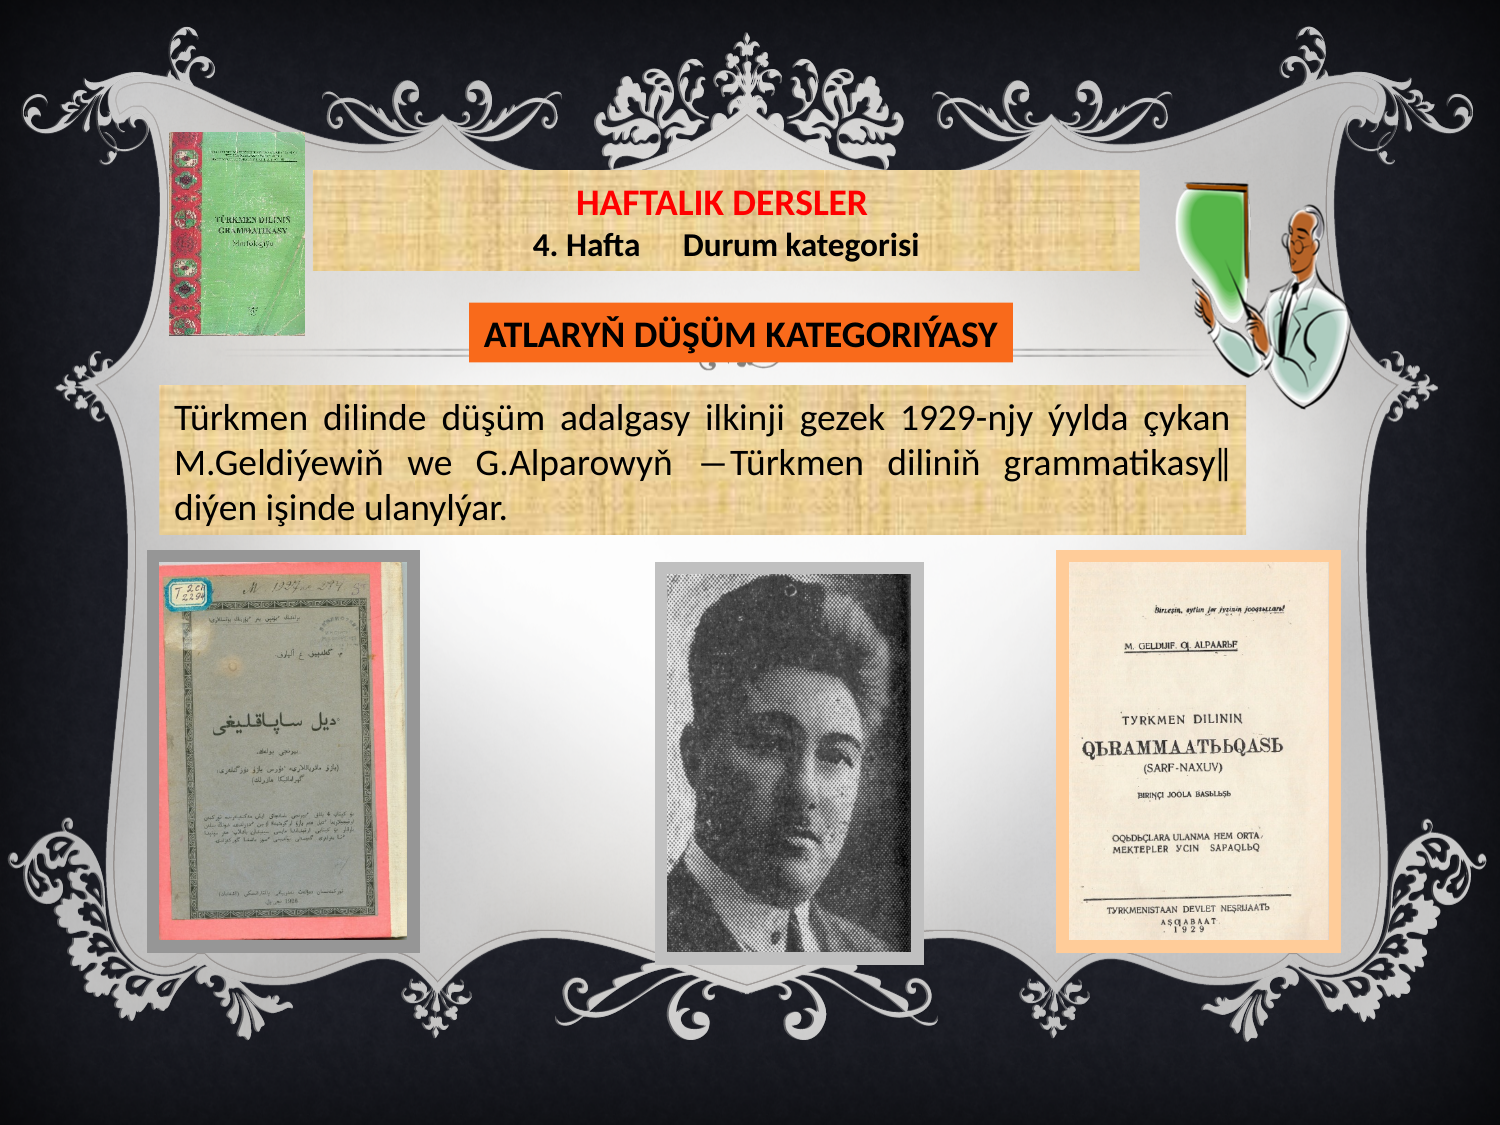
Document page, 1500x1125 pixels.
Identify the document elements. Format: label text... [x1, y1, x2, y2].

text_box Türkmen dilinde düşüm adalgasy ilkinji gezek 1929-njy ýylda çykan M.Geldiýewiň we G.Alparowyň ―Türkmen diliniň grammatikasy‖ diýen işinde ulanylýar. [159, 385, 1247, 535]
text_box HAFTALIK DERSLER 4. Hafta Durum kategorisi [312, 170, 1140, 271]
picture [0, 0, 1500, 1125]
text_box ATLARYŇ DÜŞÜM KATEGORIÝASY [469, 302, 1013, 363]
